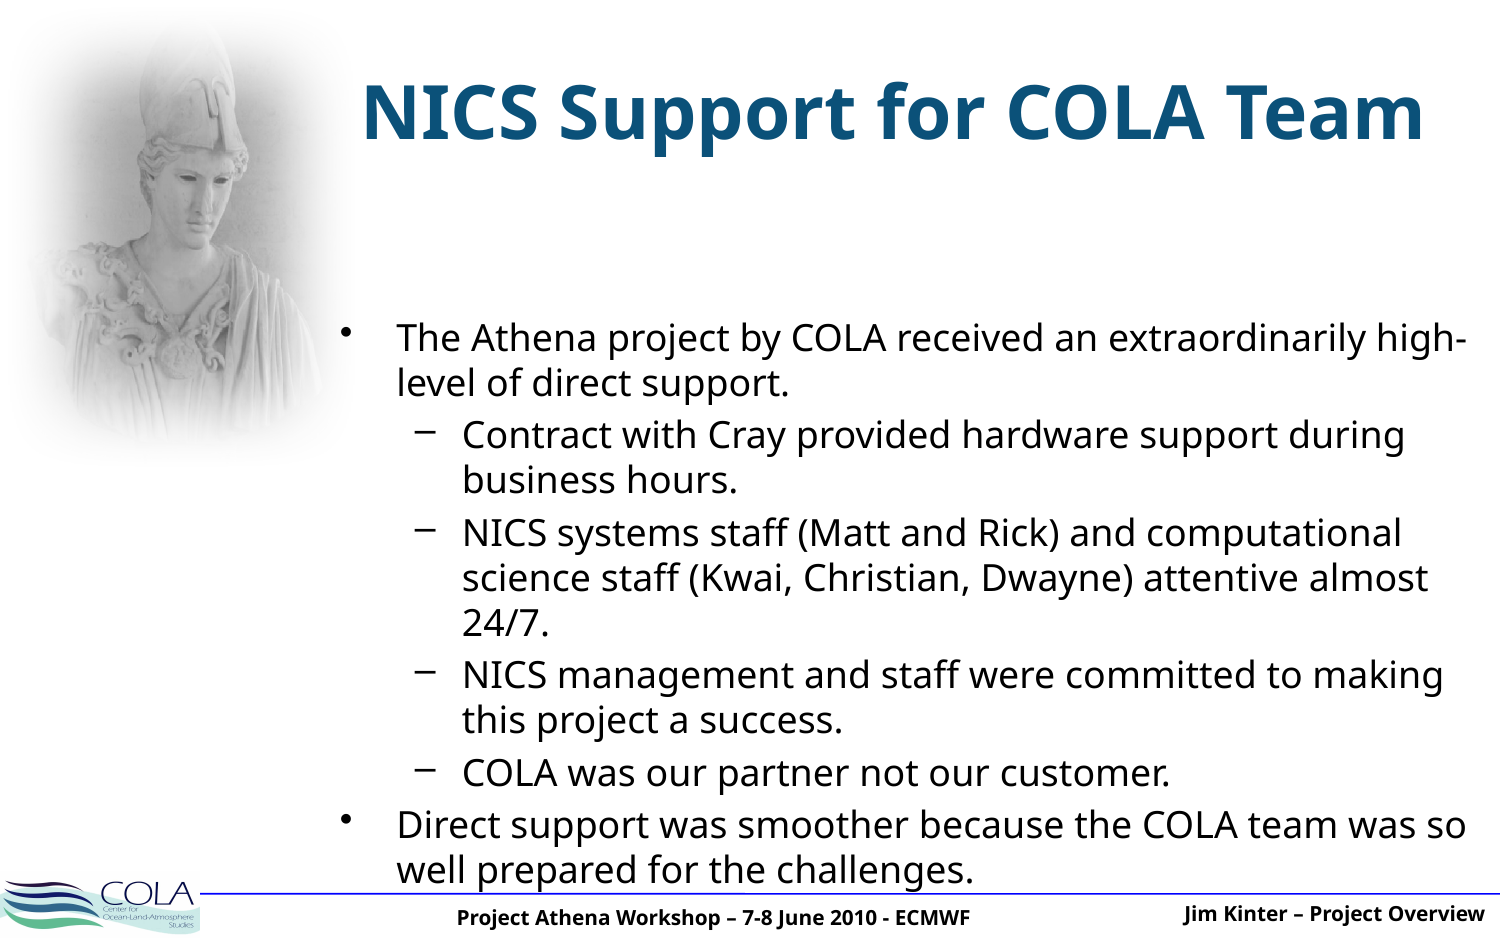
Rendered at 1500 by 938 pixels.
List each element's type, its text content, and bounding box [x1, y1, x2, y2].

list The Athena project by COLA received an extraordinarily high-level of direct support. Contract with Cray provided hardware support during business hours. NICS systems staff (Matt and Rick) and computational science staff (Kwai, Christian, Dwayne) attentive almost 24/7. NICS management and staff were committed to making this project a success. COLA was our partner not our customer. Direct support was smoother because the COLA team was so well prepared for the challenges. [324, 305, 1500, 889]
picture [0, 871, 200, 938]
title NICS Support for COLA Team [366, 30, 1500, 188]
picture [0, 0, 363, 474]
